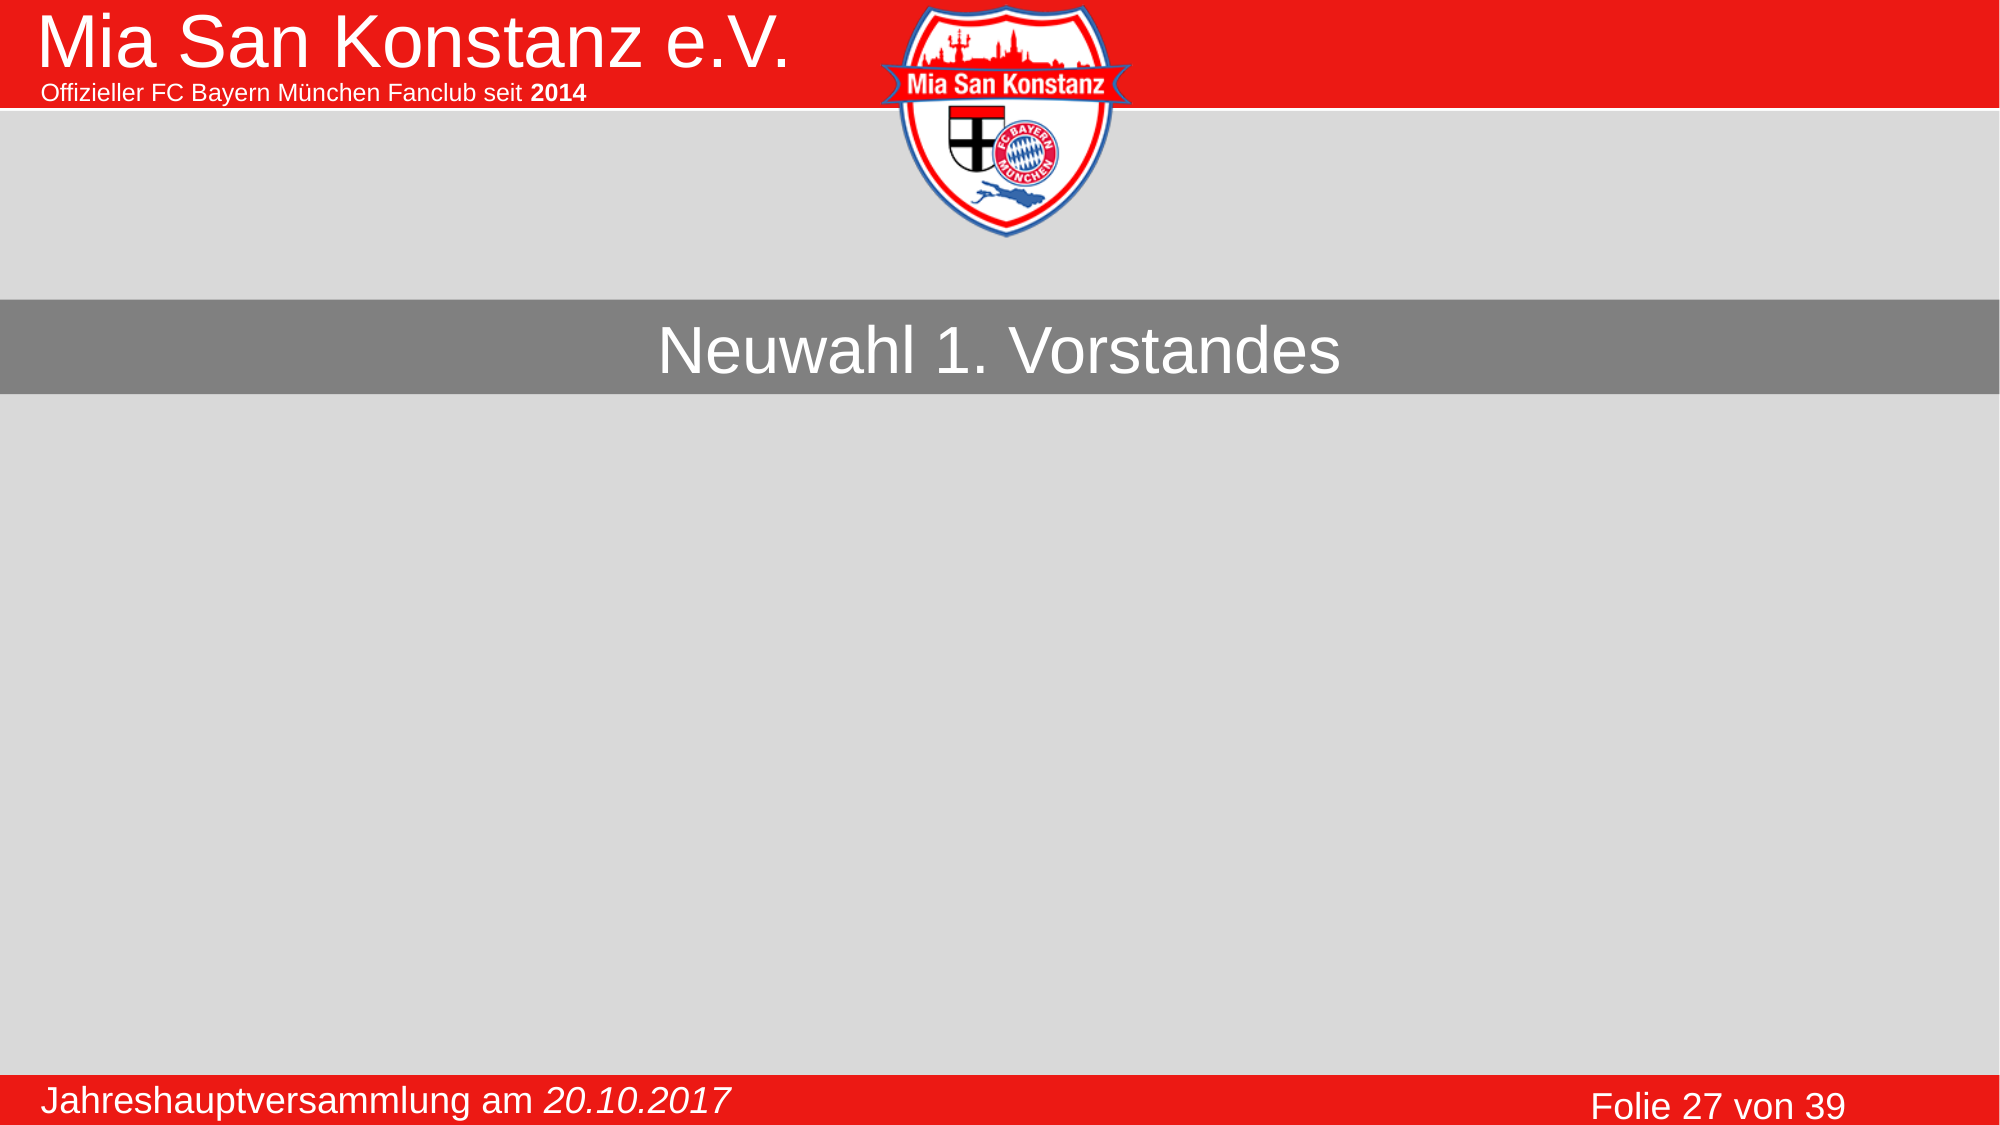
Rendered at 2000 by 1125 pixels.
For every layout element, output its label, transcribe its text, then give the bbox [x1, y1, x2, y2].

picture [877, 2, 1135, 242]
text_box Neuwahl 1. Vorstandes [0, 299, 2000, 395]
